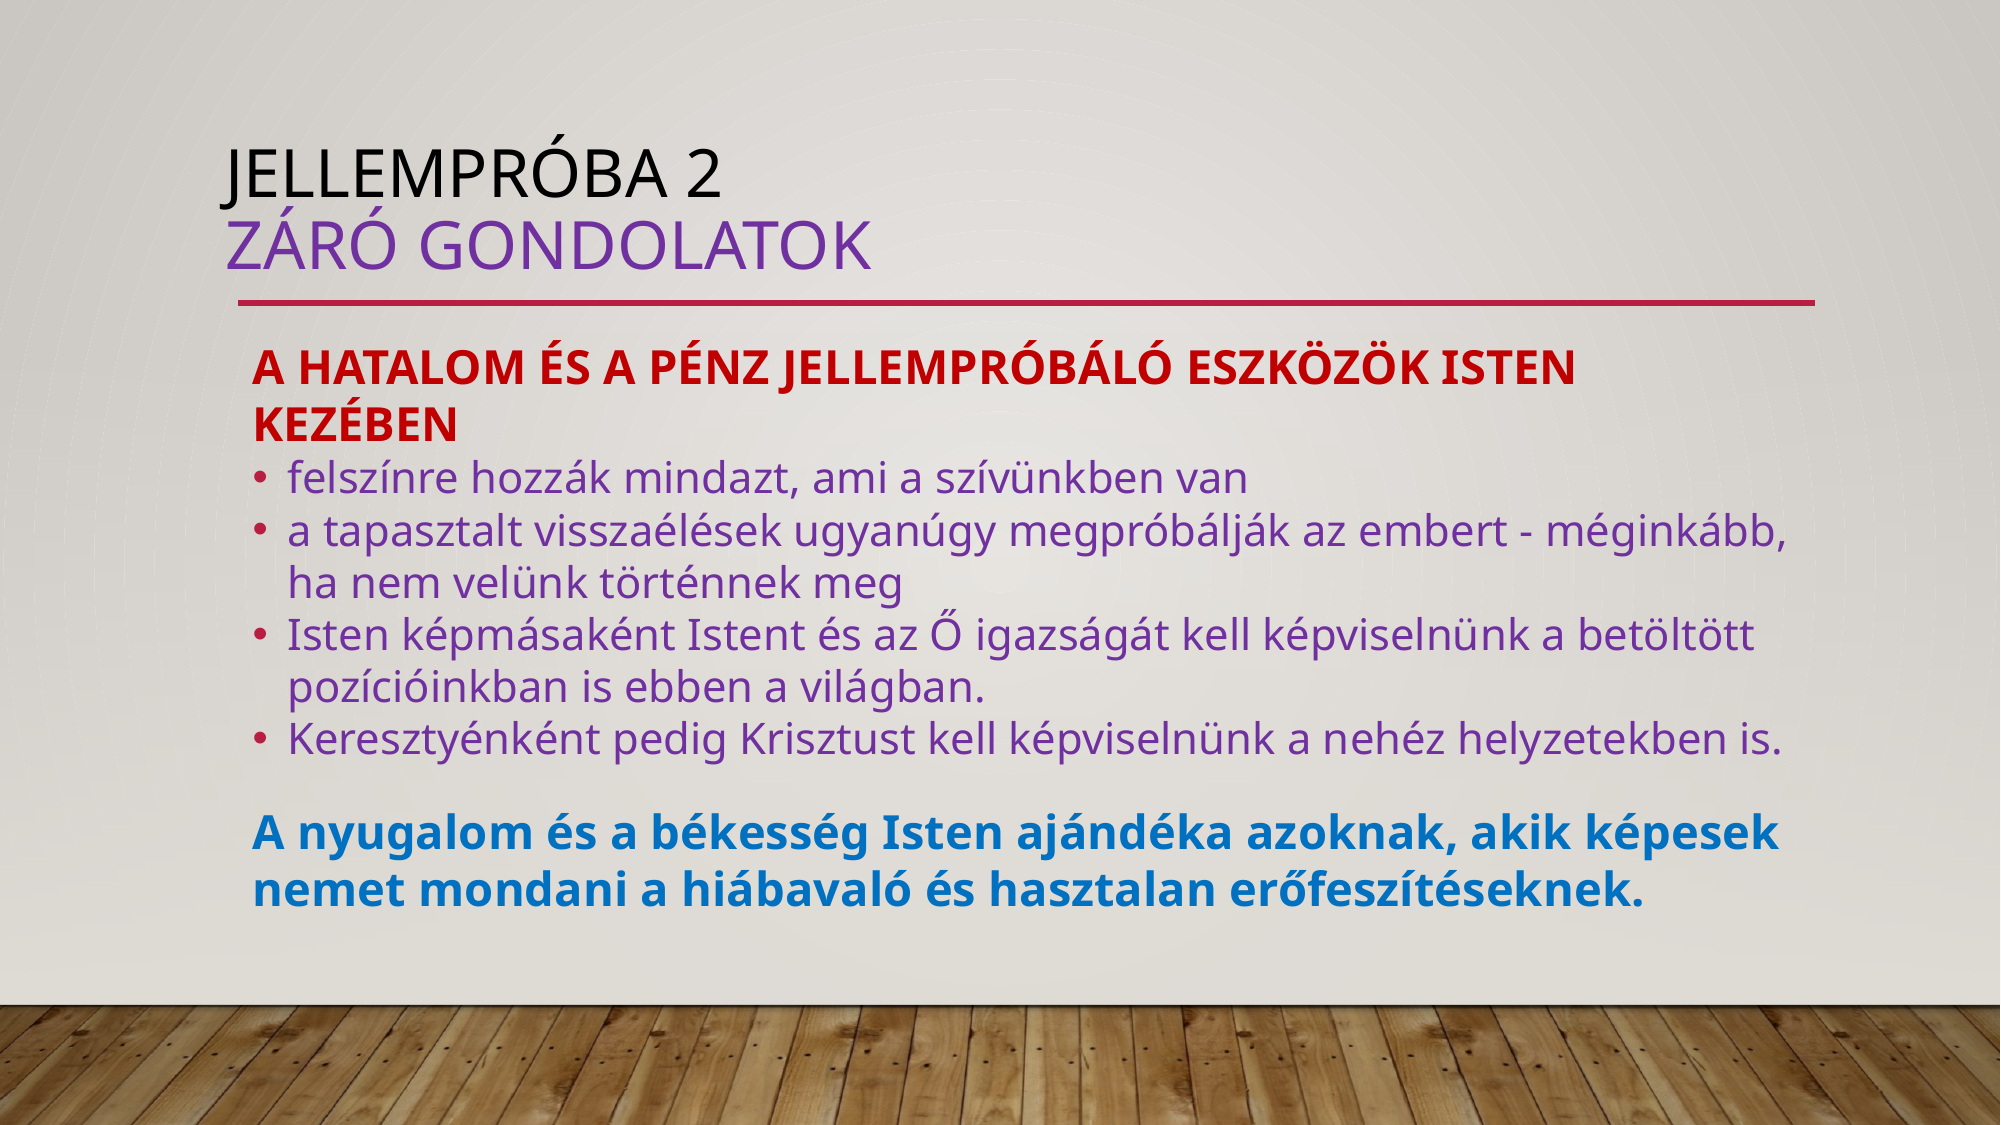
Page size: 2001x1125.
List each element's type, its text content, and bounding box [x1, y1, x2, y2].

title Jellempróba 2 záró gondolatok [210, 132, 1837, 306]
picture [0, 1005, 2000, 1125]
list A HATALOM ÉS A PÉNZ JELLEMPRÓBÁLÓ ESZKÖZÖK ISTEN KEZÉBEN felszínre hozzák mindazt, ami a szívünkben van a tapasztalt visszaélések ugyanúgy megpróbálják az embert - méginkább, ha nem velünk történnek meg Isten képmásaként Istent és az Ő igazságát kell képviselnünk a betöltött pozícióinkban is ebben a világban. Keresztyénként pedig Krisztust kell képviselnünk a nehéz helyzetekben is. A nyugalom és a békesség Isten ajándéka azoknak, akik képesek nemet mondani a hiábavaló és hasztalan erőfeszítéseknek. [237, 329, 1809, 982]
